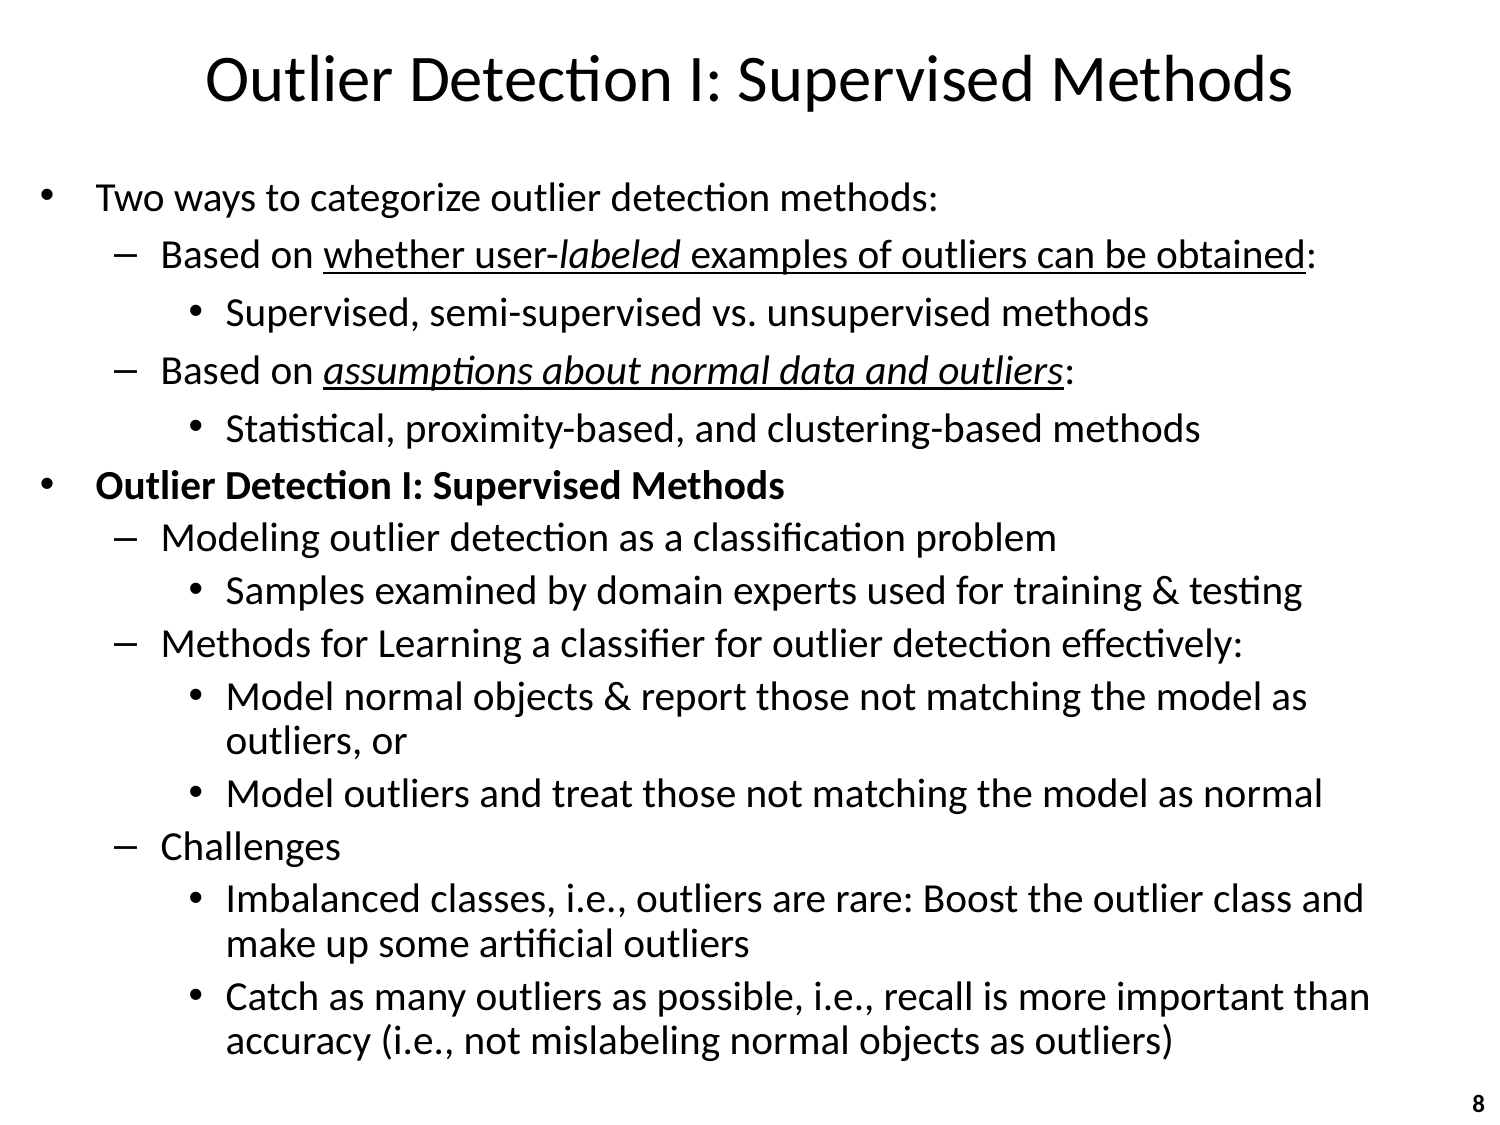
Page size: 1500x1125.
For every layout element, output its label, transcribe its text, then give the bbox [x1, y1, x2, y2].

title Outlier Detection I: Supervised Methods [0, 24, 1500, 125]
list Two ways to categorize outlier detection methods: Based on whether user-labeled examples of outliers can be obtained: Supervised, semi-supervised vs. unsupervised methods Based on assumptions about normal data and outliers: Statistical, proximity-based, and clustering-based methods Outlier Detection I: Supervised Methods Modeling outlier detection as a classification problem Samples examined by domain experts used for training & testing Methods for Learning a classifier for outlier detection effectively: Model normal objects & report those not matching the model as outliers, or Model outliers and treat those not matching the model as normal Challenges Imbalanced classes, i.e., outliers are rare: Boost the outlier class and make up some artificial outliers Catch as many outliers as possible, i.e., recall is more important than accuracy (i.e., not mislabeling normal objects as outliers) [24, 162, 1463, 1075]
text_box 8 [1187, 1062, 1500, 1125]
